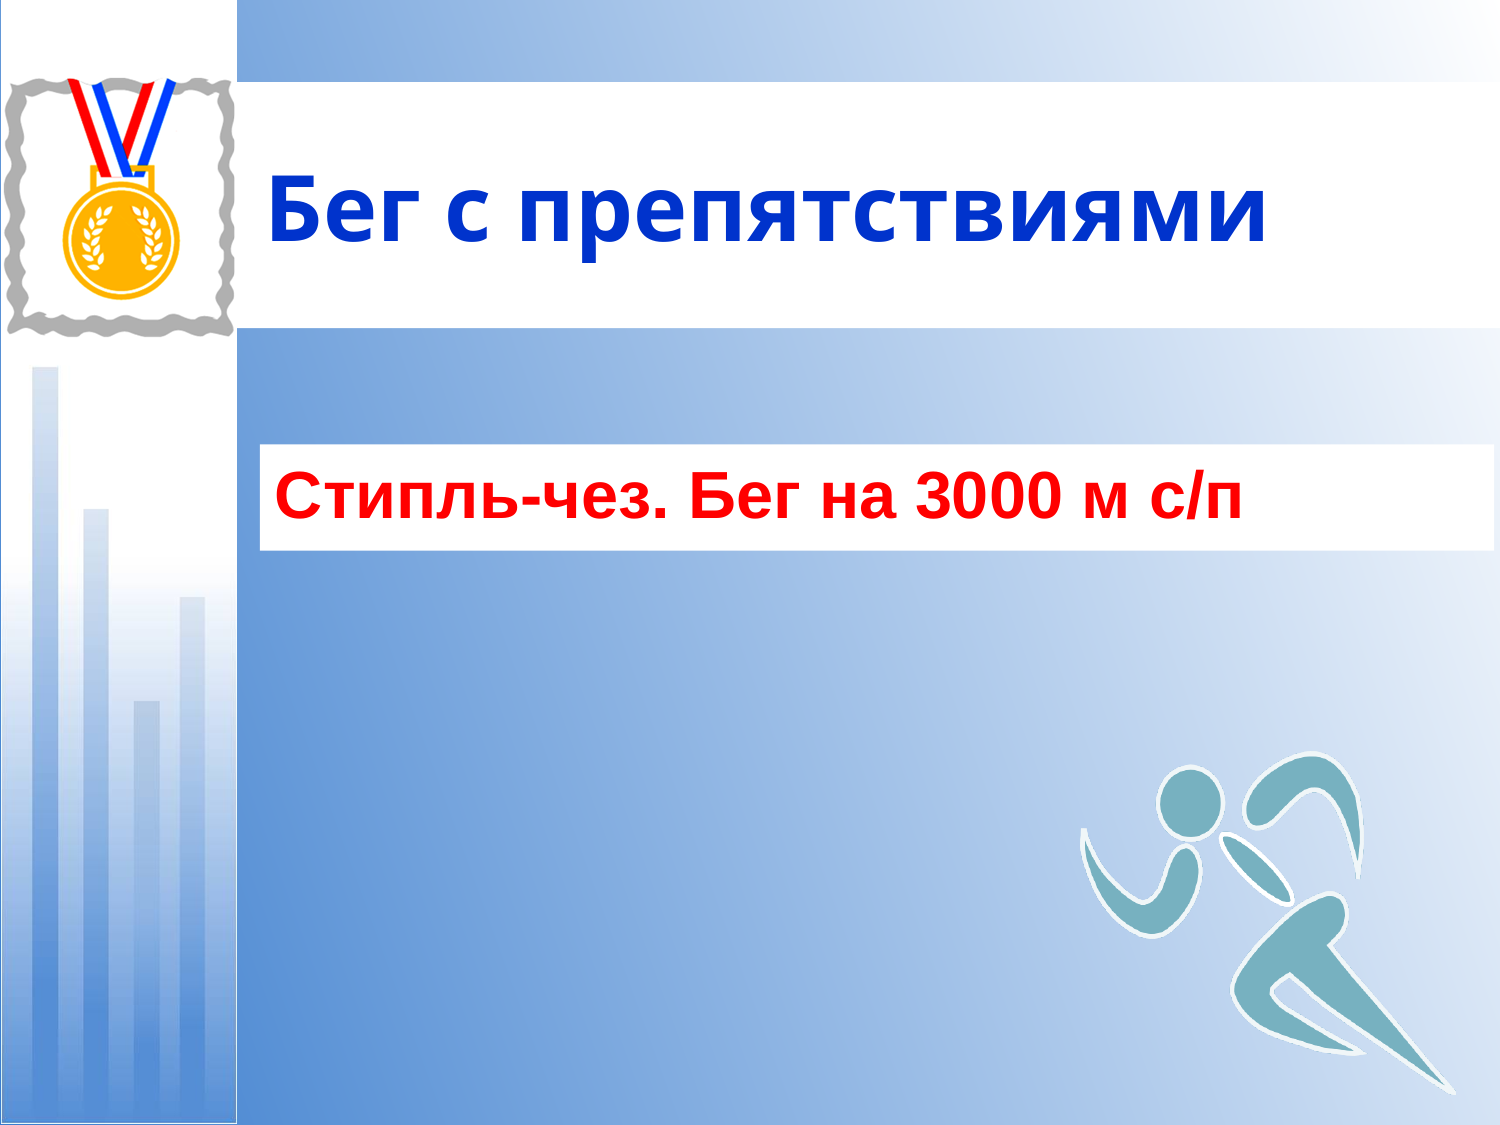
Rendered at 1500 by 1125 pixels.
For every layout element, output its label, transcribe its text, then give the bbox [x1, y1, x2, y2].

list Стипль-чез. Бег на 3000 м с/п [259, 444, 1495, 551]
title Бег с препятствиями [234, 82, 1500, 329]
picture [1080, 751, 1457, 1095]
picture [0, 0, 238, 1125]
